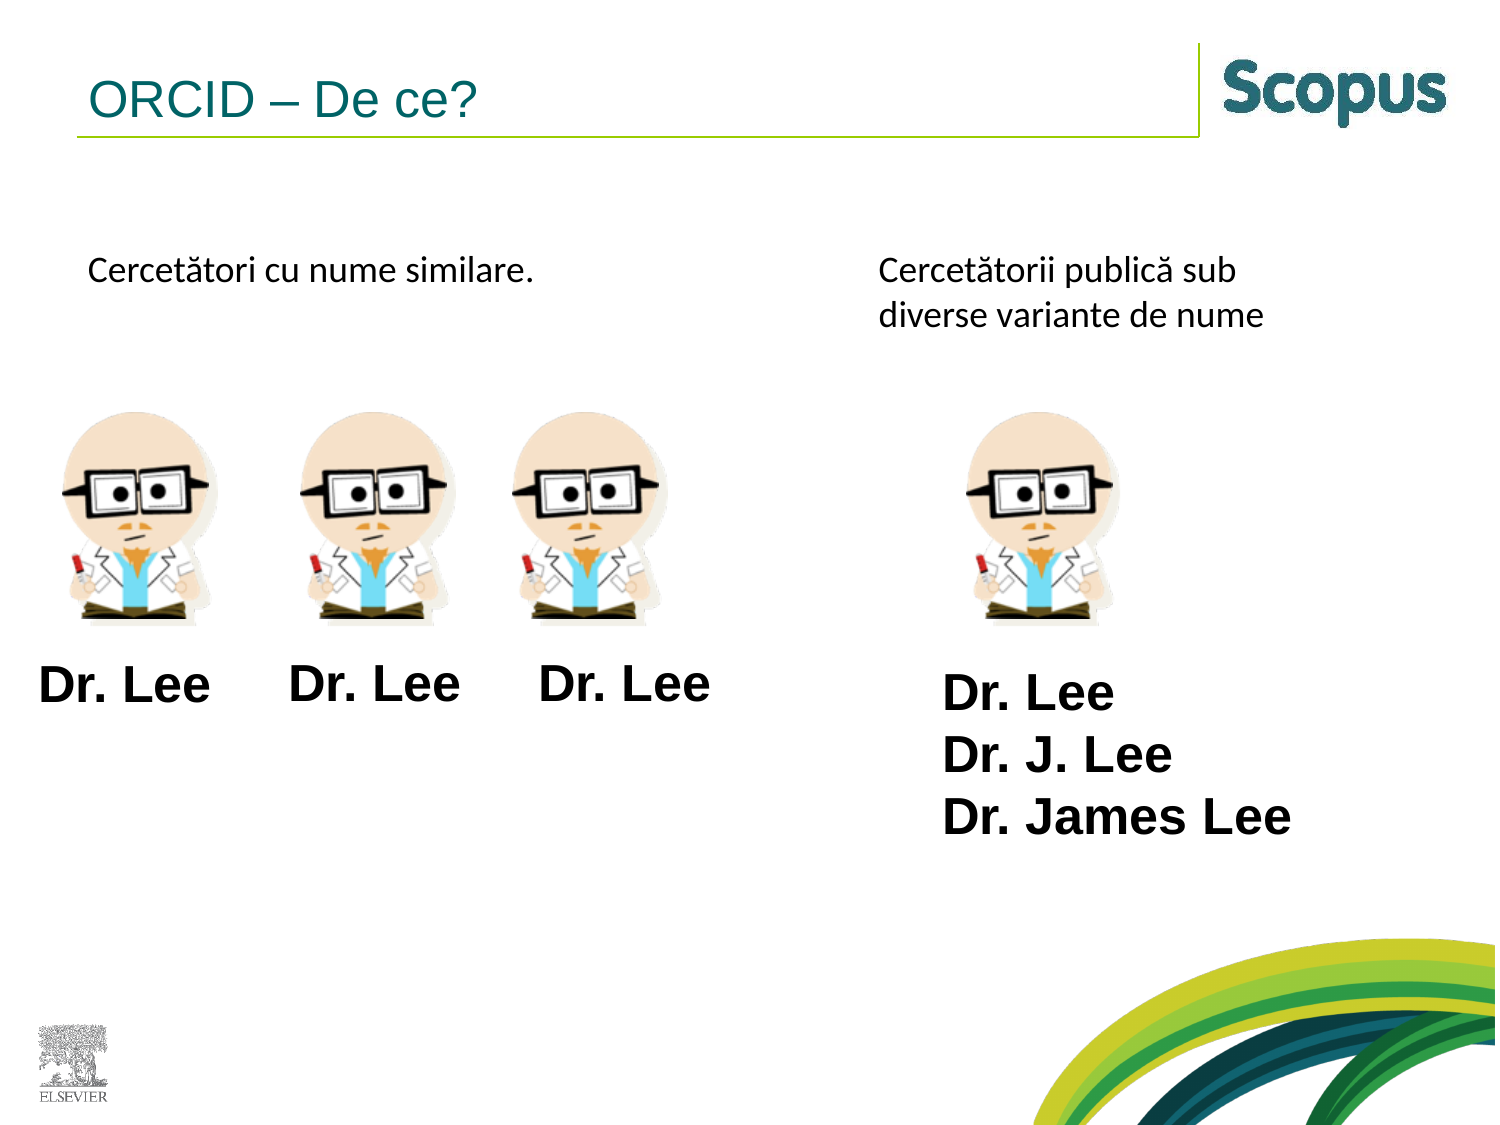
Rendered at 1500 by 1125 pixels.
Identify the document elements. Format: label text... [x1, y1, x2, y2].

title ORCID – De ce? [73, 42, 1424, 135]
picture [1034, 937, 1494, 1125]
picture [37, 1023, 108, 1102]
text_box Cercetători cu nume similare. [73, 237, 699, 298]
text_box Dr. Lee Dr. J. Lee Dr. James Lee [942, 657, 1293, 908]
picture [965, 412, 1113, 620]
picture [1220, 42, 1459, 138]
text_box Cercetătorii publică sub diverse variante de nume [863, 237, 1289, 343]
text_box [37, 412, 714, 714]
